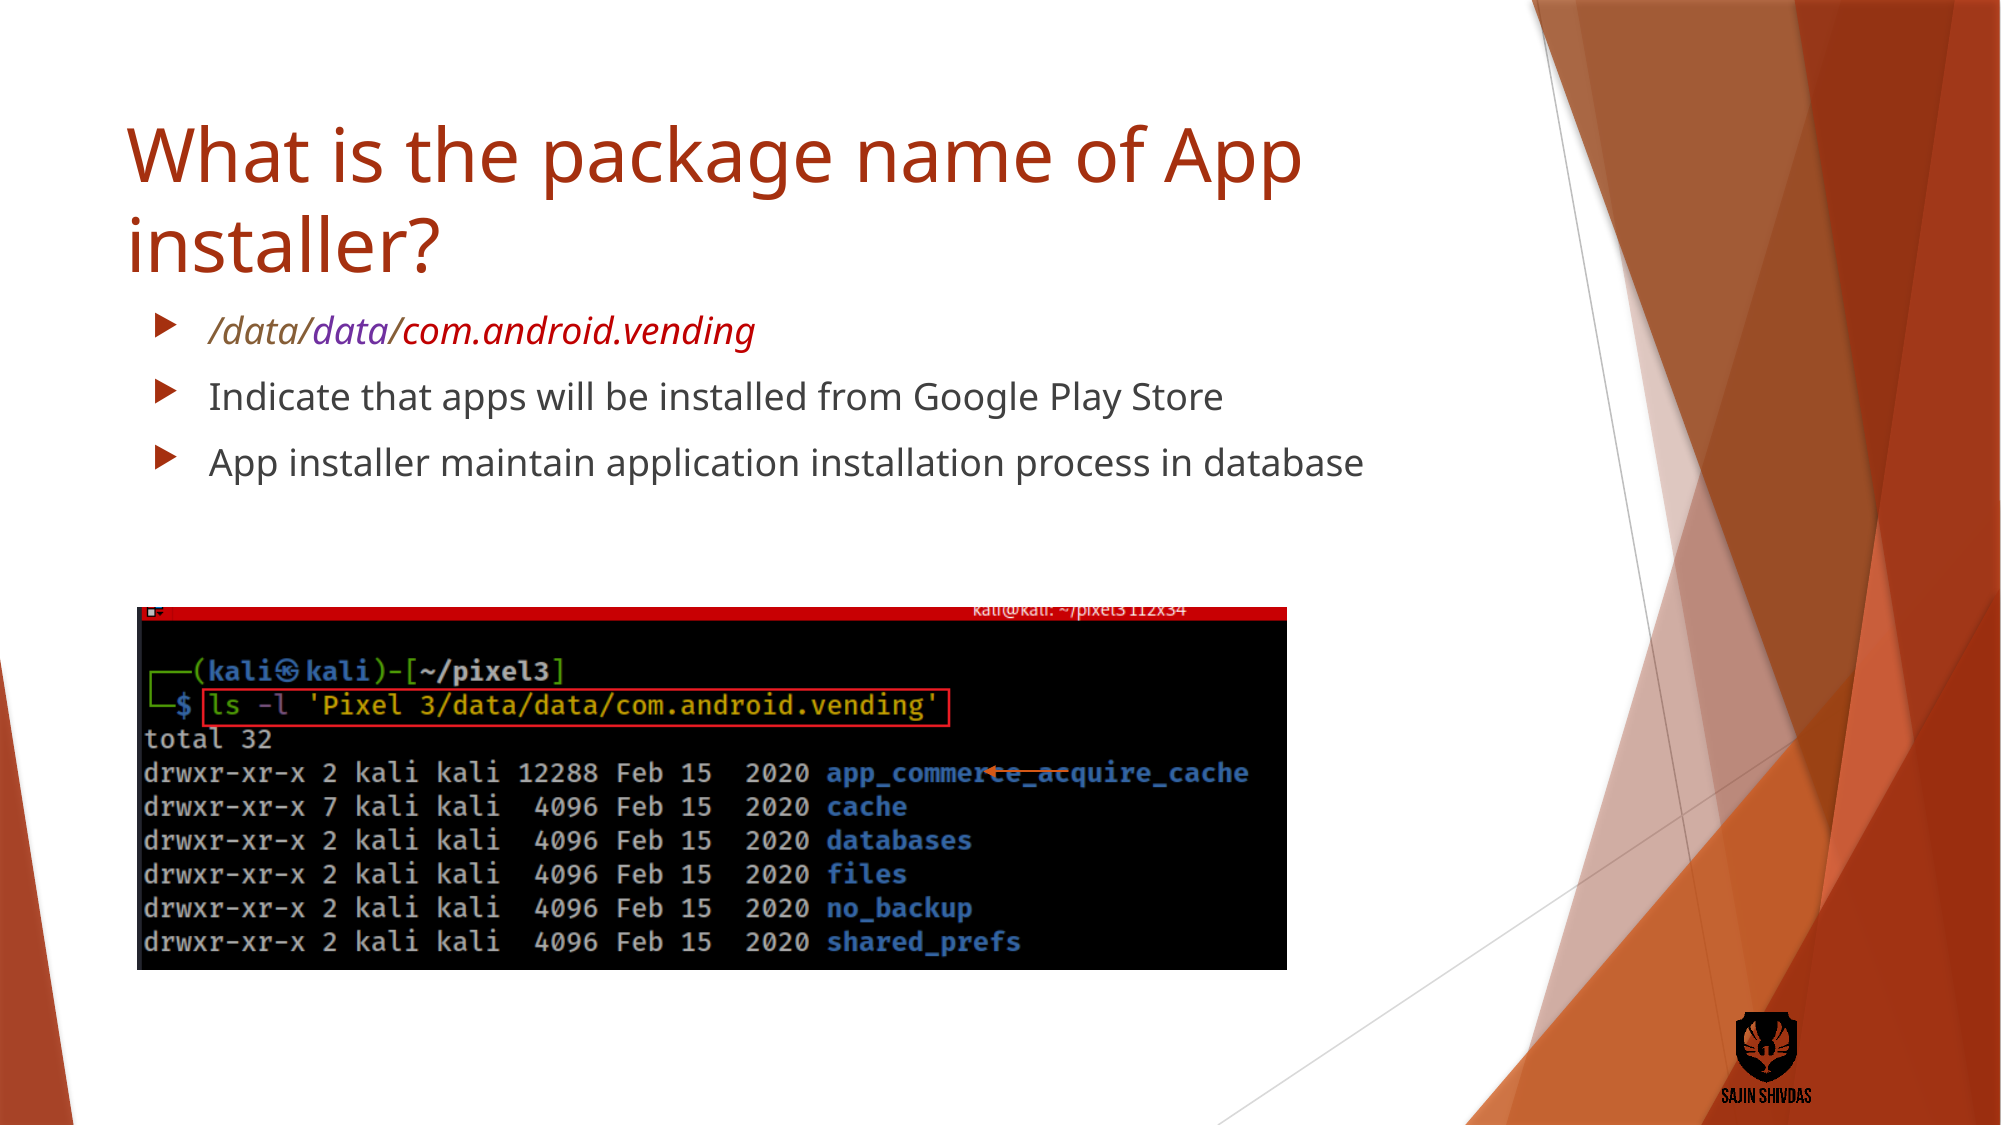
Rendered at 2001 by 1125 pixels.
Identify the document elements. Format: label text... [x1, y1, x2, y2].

picture [136, 606, 1287, 971]
picture [1711, 1002, 1824, 1115]
title What is the package name of App installer? [111, 99, 1522, 317]
list /data/data/com.android.vending Indicate that apps will be installed from Google Play Store App installer maintain application installation process in database [137, 299, 1863, 530]
